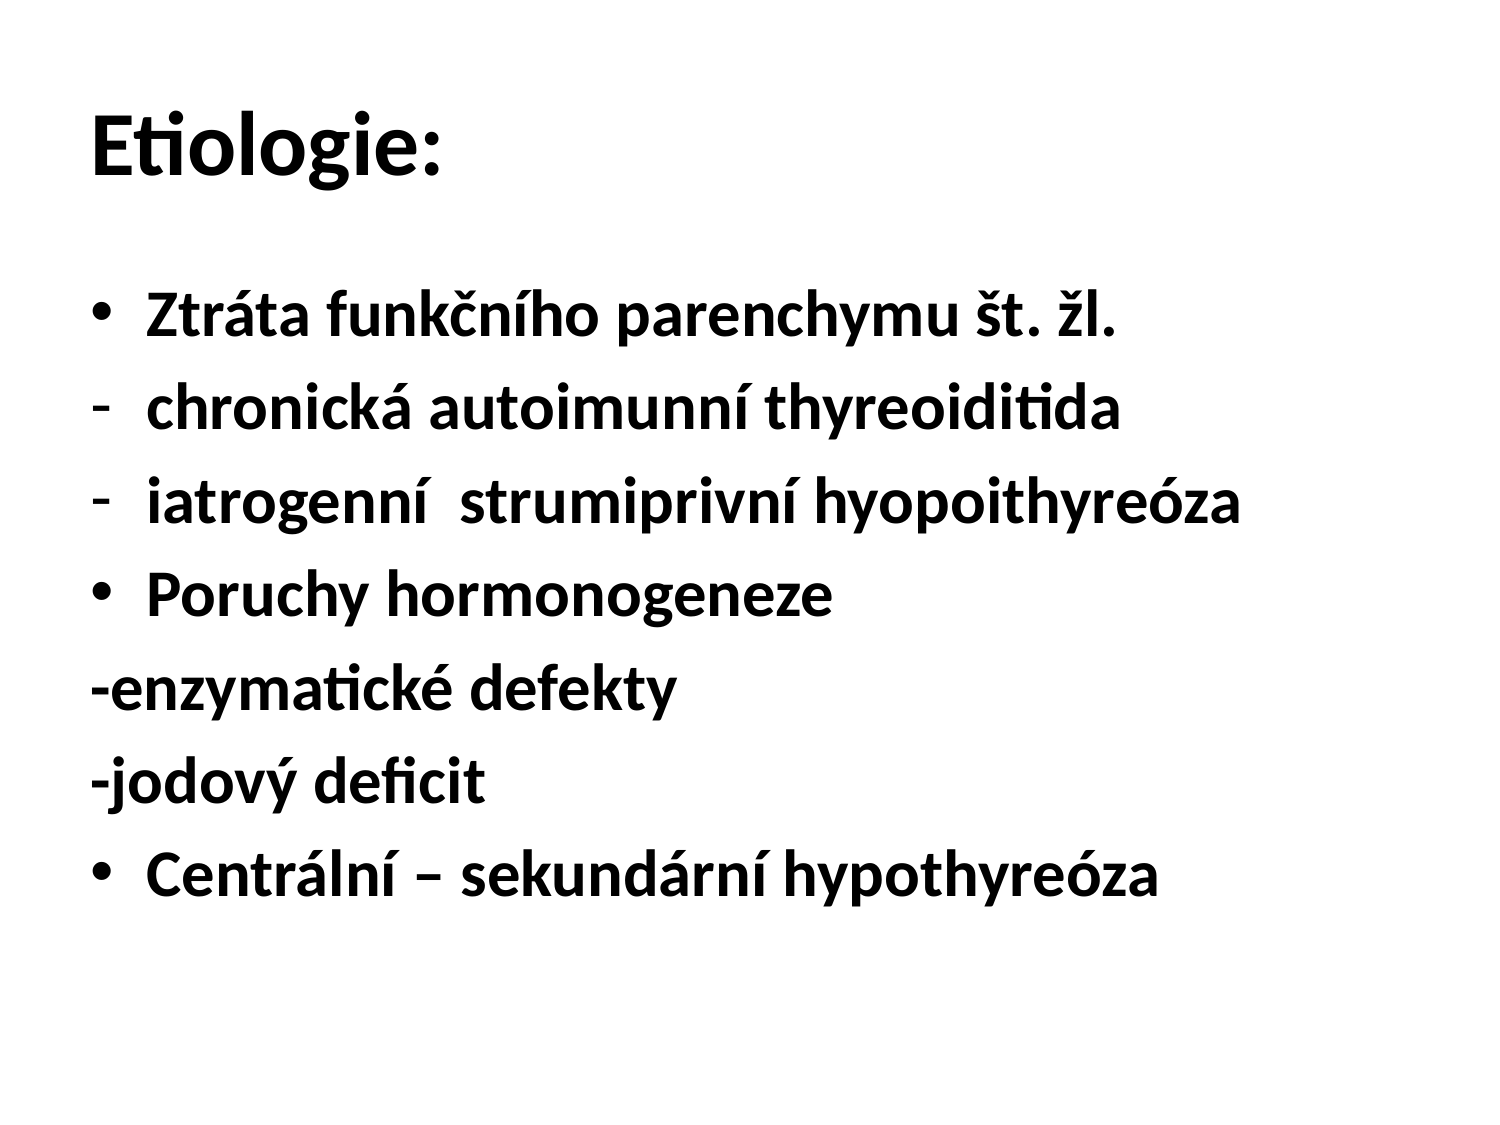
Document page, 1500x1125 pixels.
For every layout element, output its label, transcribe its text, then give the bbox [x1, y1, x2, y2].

list Ztráta funkčního parenchymu št. žl. chronická autoimunní thyreoiditida iatrogenní strumiprivní hyopoithyreóza Poruchy hormonogeneze -enzymatické defekty -jodový deficit Centrální – sekundární hypothyreóza [75, 262, 1425, 1005]
title Etiologie: [75, 45, 1425, 233]
